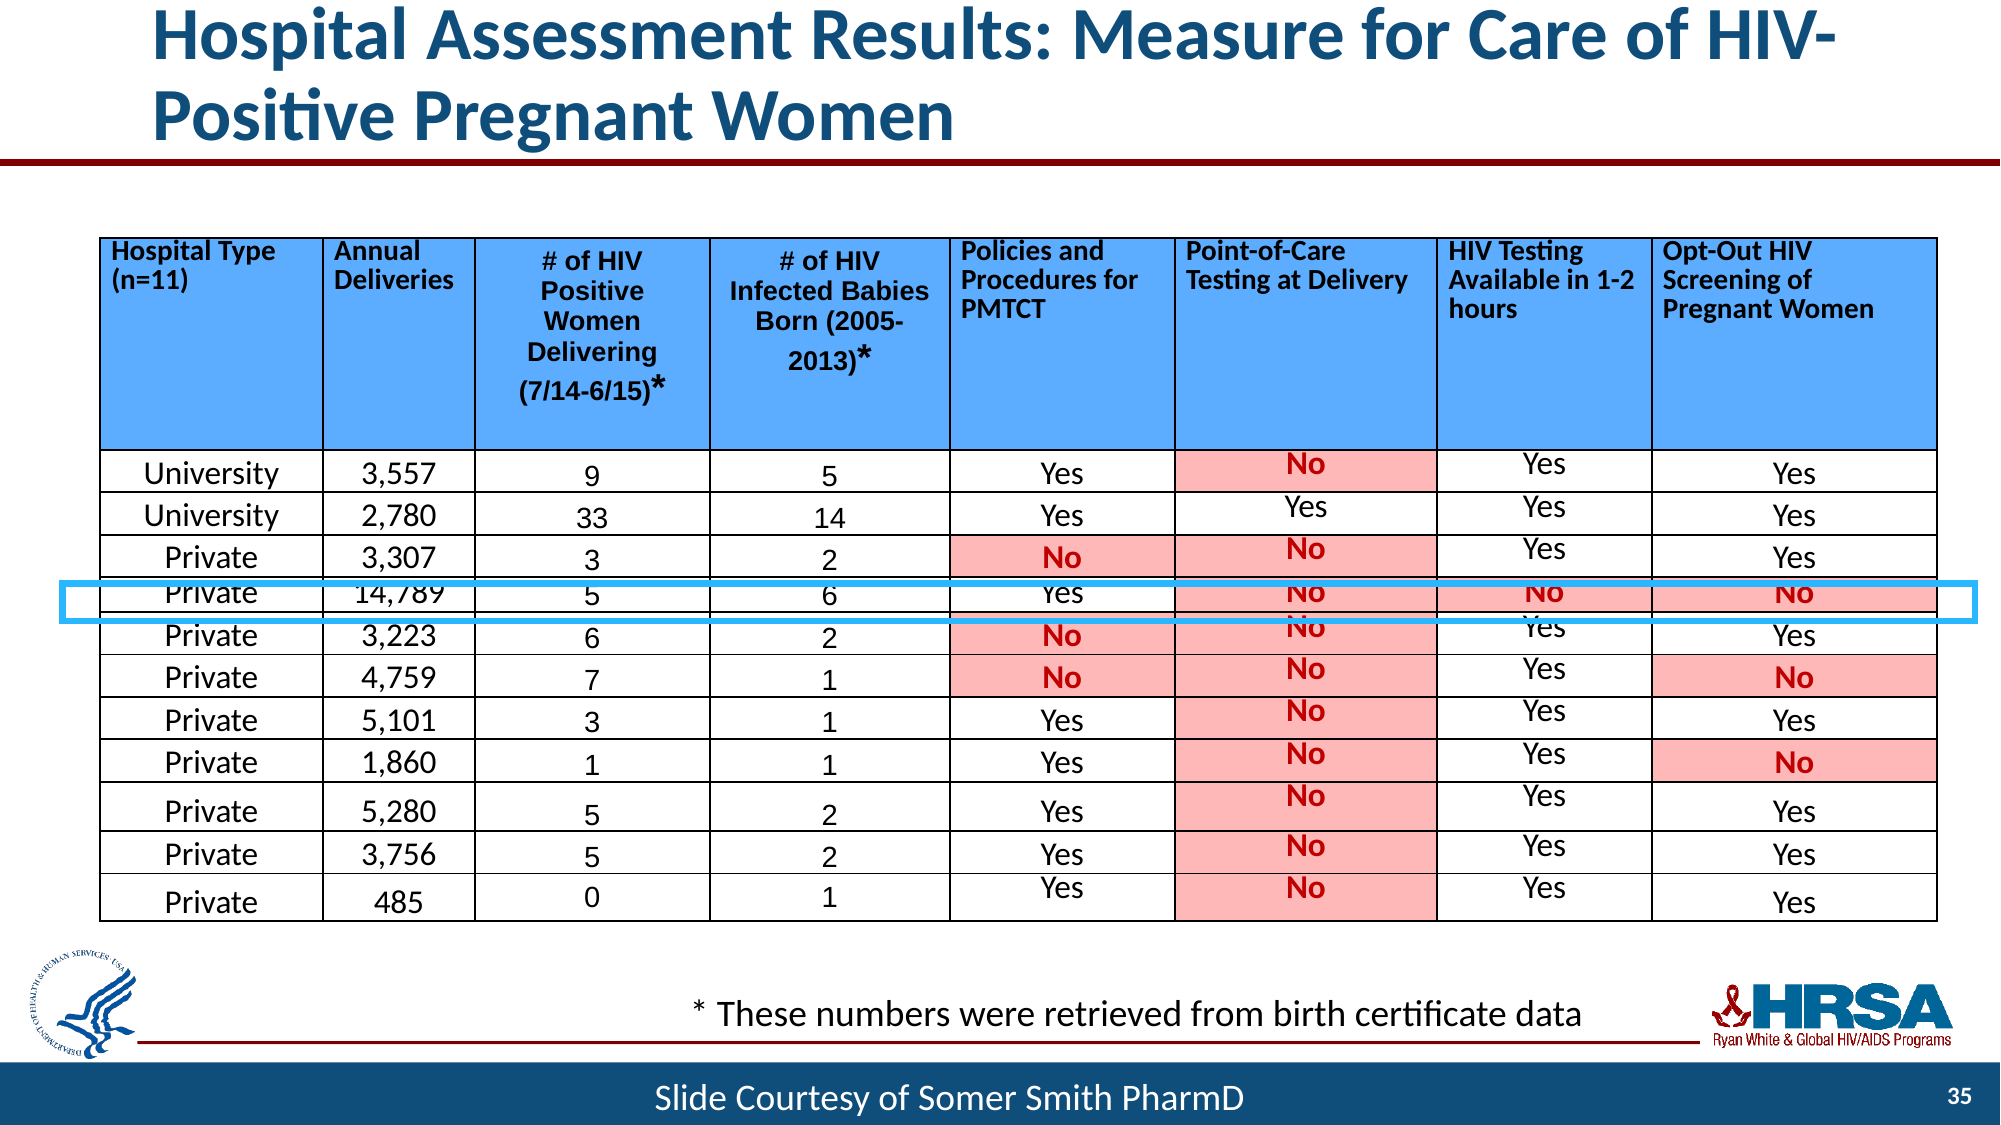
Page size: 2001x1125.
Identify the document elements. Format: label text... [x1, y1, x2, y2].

table_cell 2 [711, 832, 949, 873]
table_cell 1 [711, 698, 949, 738]
table_cell Yes [1653, 622, 1936, 654]
table_cell 5,280 [324, 783, 474, 830]
table_cell Private [101, 740, 322, 781]
table_cell Private [101, 536, 322, 576]
table_cell No [951, 622, 1174, 654]
table_cell Private [101, 832, 322, 873]
table_cell 3,223 [324, 622, 474, 654]
picture [1922, 1002, 1929, 1012]
table_cell 5 [476, 783, 709, 830]
table_cell Yes [951, 698, 1174, 738]
table_cell 2 [711, 622, 949, 654]
table_cell Yes [1653, 493, 1936, 534]
table_cell Yes [1438, 740, 1651, 781]
table_cell 3,307 [324, 536, 474, 576]
table_cell No [1176, 536, 1436, 576]
table_cell No [1176, 451, 1436, 491]
table_cell No [951, 655, 1174, 696]
title Hospital Assessment Results: Measure for Care of HIV-Positive Pregnant Women [137, 0, 1863, 185]
table_cell Yes [1438, 451, 1651, 491]
table_cell Private [101, 655, 322, 696]
table_cell Yes [1653, 832, 1936, 873]
table_cell No [1653, 578, 1936, 583]
table_cell Yes [1438, 874, 1651, 920]
table_cell No [1176, 832, 1436, 873]
table_cell No [1176, 740, 1436, 781]
table_cell Private [101, 698, 322, 738]
table_cell Yes [1653, 783, 1936, 830]
table_cell 5 [476, 578, 709, 583]
table_cell 5 [476, 832, 709, 873]
table_cell 2,780 [324, 493, 474, 534]
table_cell Yes [1438, 622, 1651, 654]
table_cell Yes [951, 451, 1174, 491]
table_header Hospital Type (n=11) [101, 239, 322, 449]
table_cell Private [101, 783, 322, 830]
table_cell 1 [711, 740, 949, 781]
table_cell Yes [1653, 698, 1936, 738]
table_cell 3 [476, 698, 709, 738]
table_cell University [101, 451, 322, 491]
table_cell 6 [476, 622, 709, 654]
text_box * These numbers were retrieved from birth certificate data [674, 981, 1746, 1042]
table_header # of HIV Infected Babies Born (2005-2013)* [711, 239, 949, 449]
table_cell 1,860 [324, 740, 474, 781]
table_cell Yes [1438, 655, 1651, 696]
table_header Opt-Out HIV Screening of Pregnant Women [1653, 239, 1936, 449]
table_cell Yes [951, 493, 1174, 534]
table_cell Yes [951, 832, 1174, 873]
table_cell 2 [711, 783, 949, 830]
table_cell Yes [1176, 493, 1436, 534]
picture [1821, 996, 1836, 1003]
table_cell 3,756 [324, 832, 474, 873]
table_header # of HIV Positive Women Delivering (7/14-6/15)* [476, 239, 709, 449]
table_cell 4,759 [324, 655, 474, 696]
table_header Annual Deliveries [324, 239, 474, 449]
table_cell 485 [324, 874, 474, 920]
table_cell 1 [476, 740, 709, 781]
table_cell Yes [951, 783, 1174, 830]
table_cell No [1176, 578, 1436, 583]
table_cell 5 [711, 451, 949, 491]
table_cell 1 [711, 655, 949, 696]
table_cell Yes [1438, 536, 1651, 576]
table_cell 9 [476, 451, 709, 491]
slide_number 35 [1537, 1065, 1988, 1125]
table_cell 6 [711, 578, 949, 583]
table_cell 14,789 [324, 578, 474, 583]
table_cell No [1176, 698, 1436, 738]
table_cell Private [101, 578, 322, 583]
picture [24, 946, 141, 1063]
table_cell No [1653, 655, 1936, 696]
table_cell 33 [476, 493, 709, 534]
table_cell Yes [1653, 874, 1936, 920]
table_cell Private [101, 874, 322, 920]
table_cell 3 [476, 536, 709, 576]
picture [1872, 983, 1953, 1024]
table_cell Yes [951, 874, 1174, 920]
table_cell 0 [476, 874, 709, 920]
table_cell No [1176, 622, 1436, 654]
table_cell No [1438, 578, 1651, 583]
table_cell 7 [476, 655, 709, 696]
table_cell University [101, 493, 322, 534]
table_cell No [1176, 874, 1436, 920]
table_cell Yes [1653, 451, 1936, 491]
table_cell Yes [1438, 493, 1651, 534]
picture [1712, 983, 1953, 1048]
table_cell Yes [1438, 832, 1651, 873]
table_header Policies and Procedures for PMTCT [951, 239, 1174, 449]
table_header Point-of-Care Testing at Delivery [1176, 239, 1436, 449]
table_cell 1 [711, 874, 949, 920]
table_cell No [1176, 655, 1436, 696]
text_box Slide Courtesy of Somer Smith PharmD [639, 1065, 1261, 1125]
table_cell Yes [1438, 783, 1651, 830]
table_cell Yes [951, 578, 1174, 583]
table_cell 3,557 [324, 451, 474, 491]
table_cell 5,101 [324, 698, 474, 738]
text_box [61, 583, 1976, 622]
table_cell No [1653, 740, 1936, 781]
table_cell No [1176, 783, 1436, 830]
table_cell Yes [951, 740, 1174, 781]
table_cell 2 [711, 536, 949, 576]
table_cell 14 [711, 493, 949, 534]
table_header HIV Testing Available in 1-2 hours [1438, 239, 1651, 449]
table_cell No [951, 536, 1174, 576]
table_cell Yes [1438, 698, 1651, 738]
table_cell Yes [1653, 536, 1936, 576]
table_cell Private [101, 622, 322, 654]
